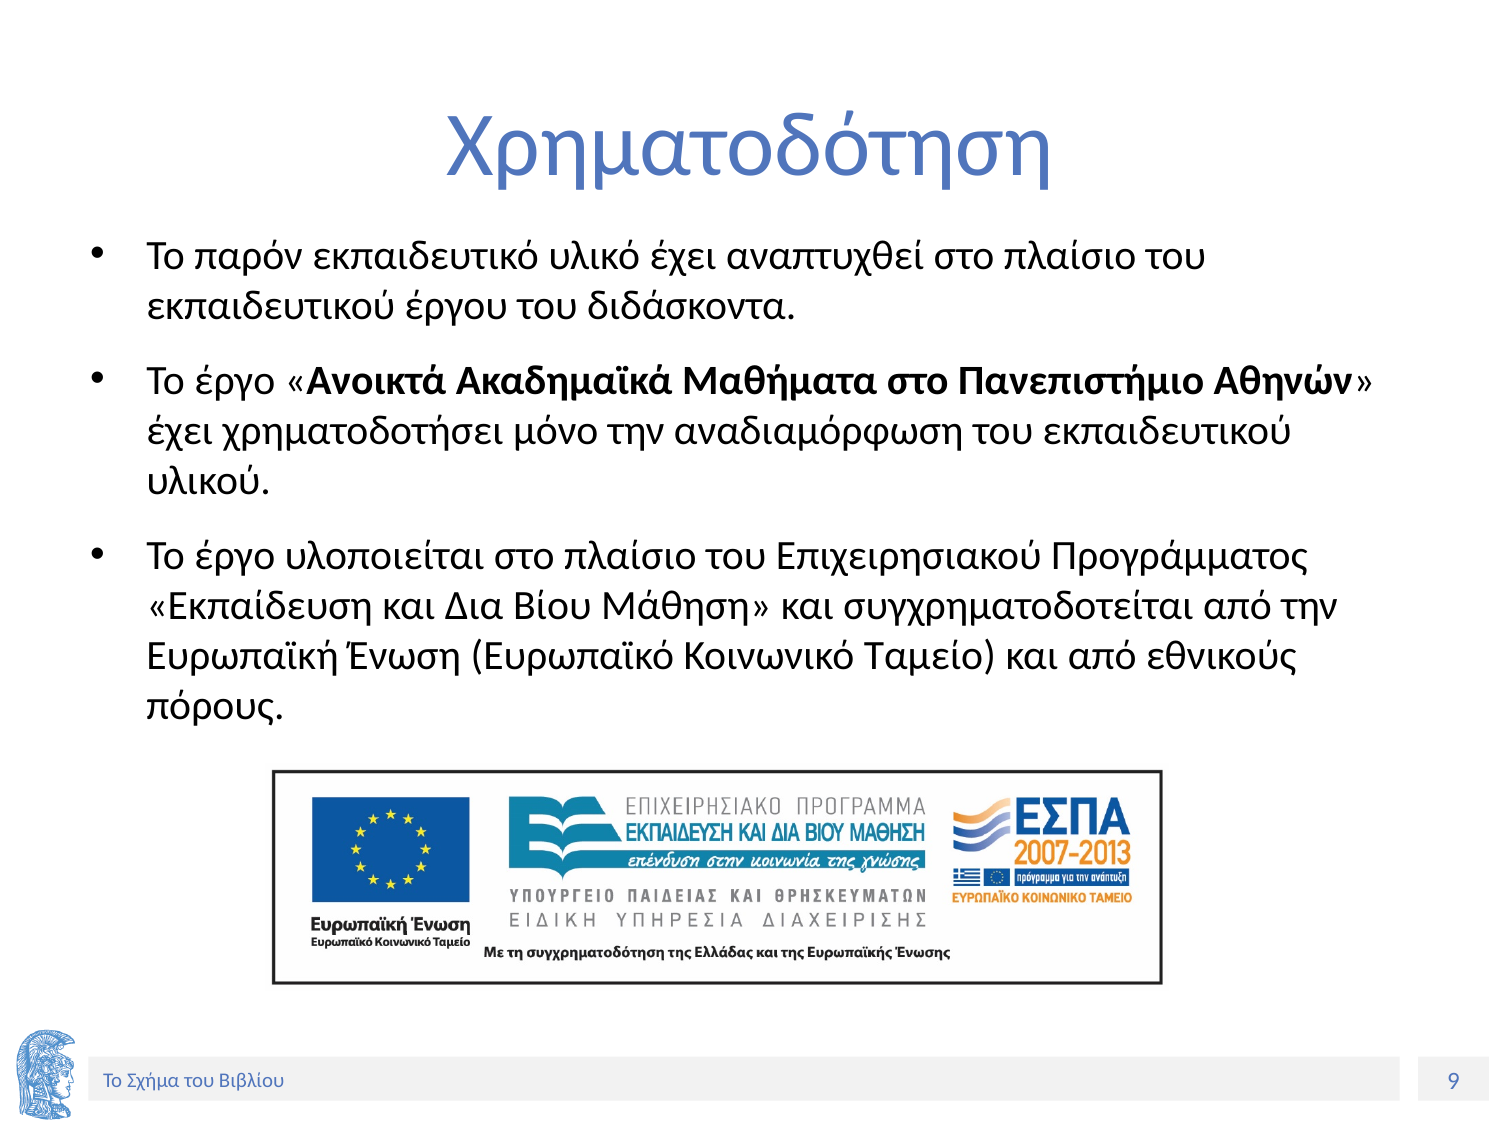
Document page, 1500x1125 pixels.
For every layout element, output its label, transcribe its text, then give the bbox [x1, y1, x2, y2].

list Το παρόν εκπαιδευτικό υλικό έχει αναπτυχθεί στο πλαίσιο του εκπαιδευτικού έργου του διδάσκοντα. Το έργο «Ανοικτά Ακαδημαϊκά Μαθήματα στο Πανεπιστήμιο Αθηνών» έχει χρηματοδοτήσει μόνο την αναδιαμόρφωση του εκπαιδευτικού υλικού. Το έργο υλοποιείται στο πλαίσιο του Επιχειρησιακού Προγράμματος «Εκπαίδευση και Δια Βίου Μάθηση» και συγχρηματοδοτείται από την Ευρωπαϊκή Ένωση (Ευρωπαϊκό Κοινωνικό Ταμείο) και από εθνικούς πόρους. [75, 219, 1425, 963]
picture [9, 1026, 81, 1120]
picture [265, 762, 1169, 991]
title Χρηματοδότηση [75, 45, 1425, 219]
